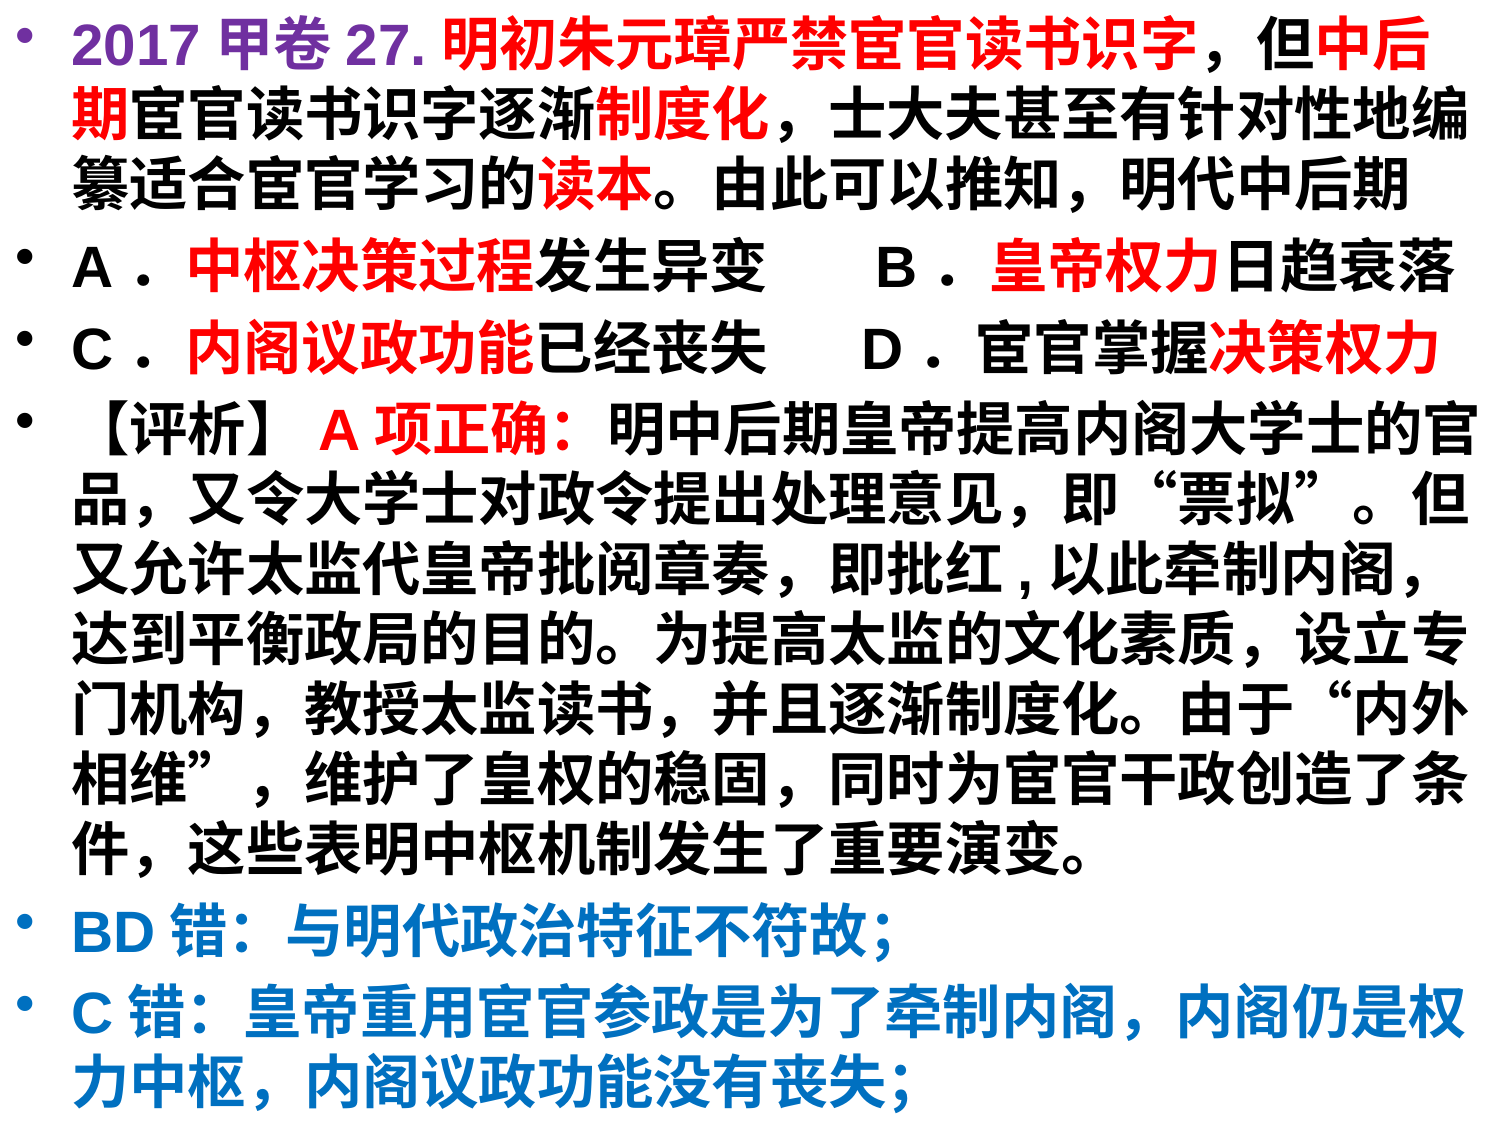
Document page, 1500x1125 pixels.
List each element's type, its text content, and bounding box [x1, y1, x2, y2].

list 2017甲卷27.明初朱元璋严禁宦官读书识字，但中后期宦官读书识字逐渐制度化，士大夫甚至有针对性地编纂适合宦官学习的读本。由此可以推知，明代中后期 A．中枢决策过程发生异变 B．皇帝权力日趋衰落 C．内阁议政功能已经丧失 D．宦官掌握决策权力 【评析】A项正确：明中后期皇帝提高内阁大学士的官品，又令大学士对政令提出处理意见，即“票拟”。但又允许太监代皇帝批阅章奏，即批红,以此牵制内阁，达到平衡政局的目的。为提高太监的文化素质，设立专门机构，教授太监读书，并且逐渐制度化。由于“内外相维”，维护了皇权的稳固，同时为宦官干政创造了条件，这些表明中枢机制发生了重要演变。 BD错：与明代政治特征不符故； C错：皇帝重用宦官参政是为了牵制内阁，内阁仍是权力中枢，内阁议政功能没有丧失； [0, 0, 1500, 1125]
